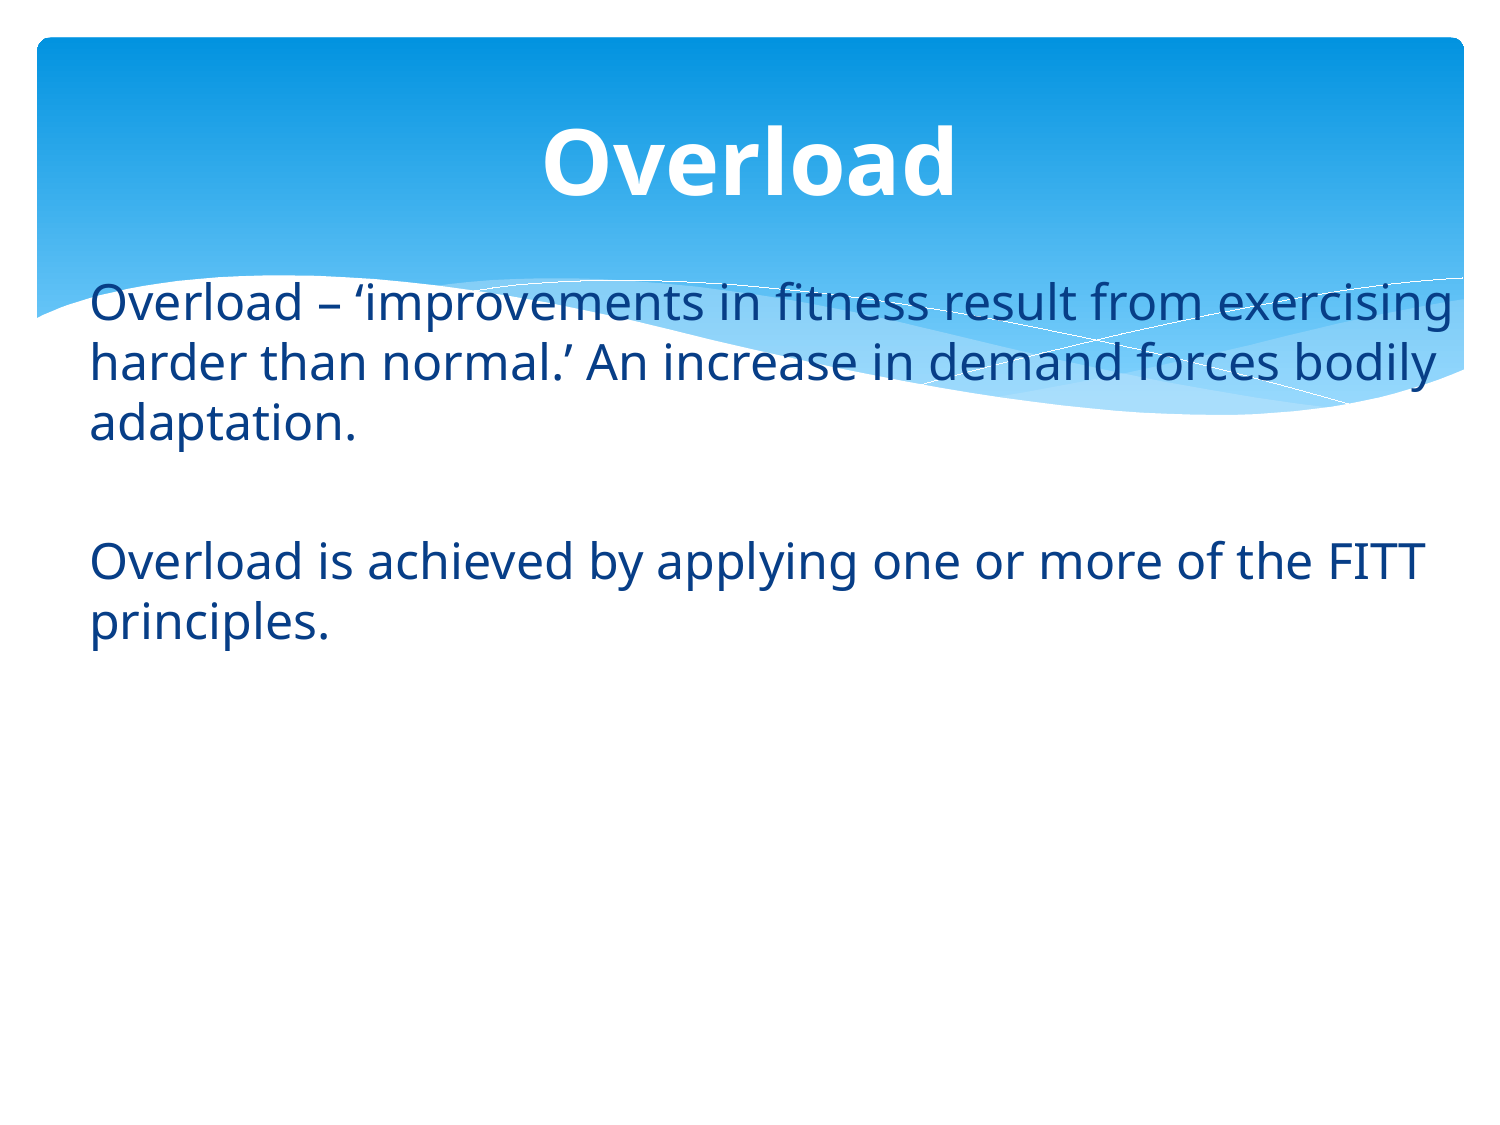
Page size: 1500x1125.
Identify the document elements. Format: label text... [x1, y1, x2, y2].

list Overload – ‘improvements in fitness result from exercising harder than normal.’ An increase in demand forces bodily adaptation. Overload is achieved by applying one or more of the FITT principles. [29, 262, 1471, 1005]
title Overload [75, 55, 1425, 261]
